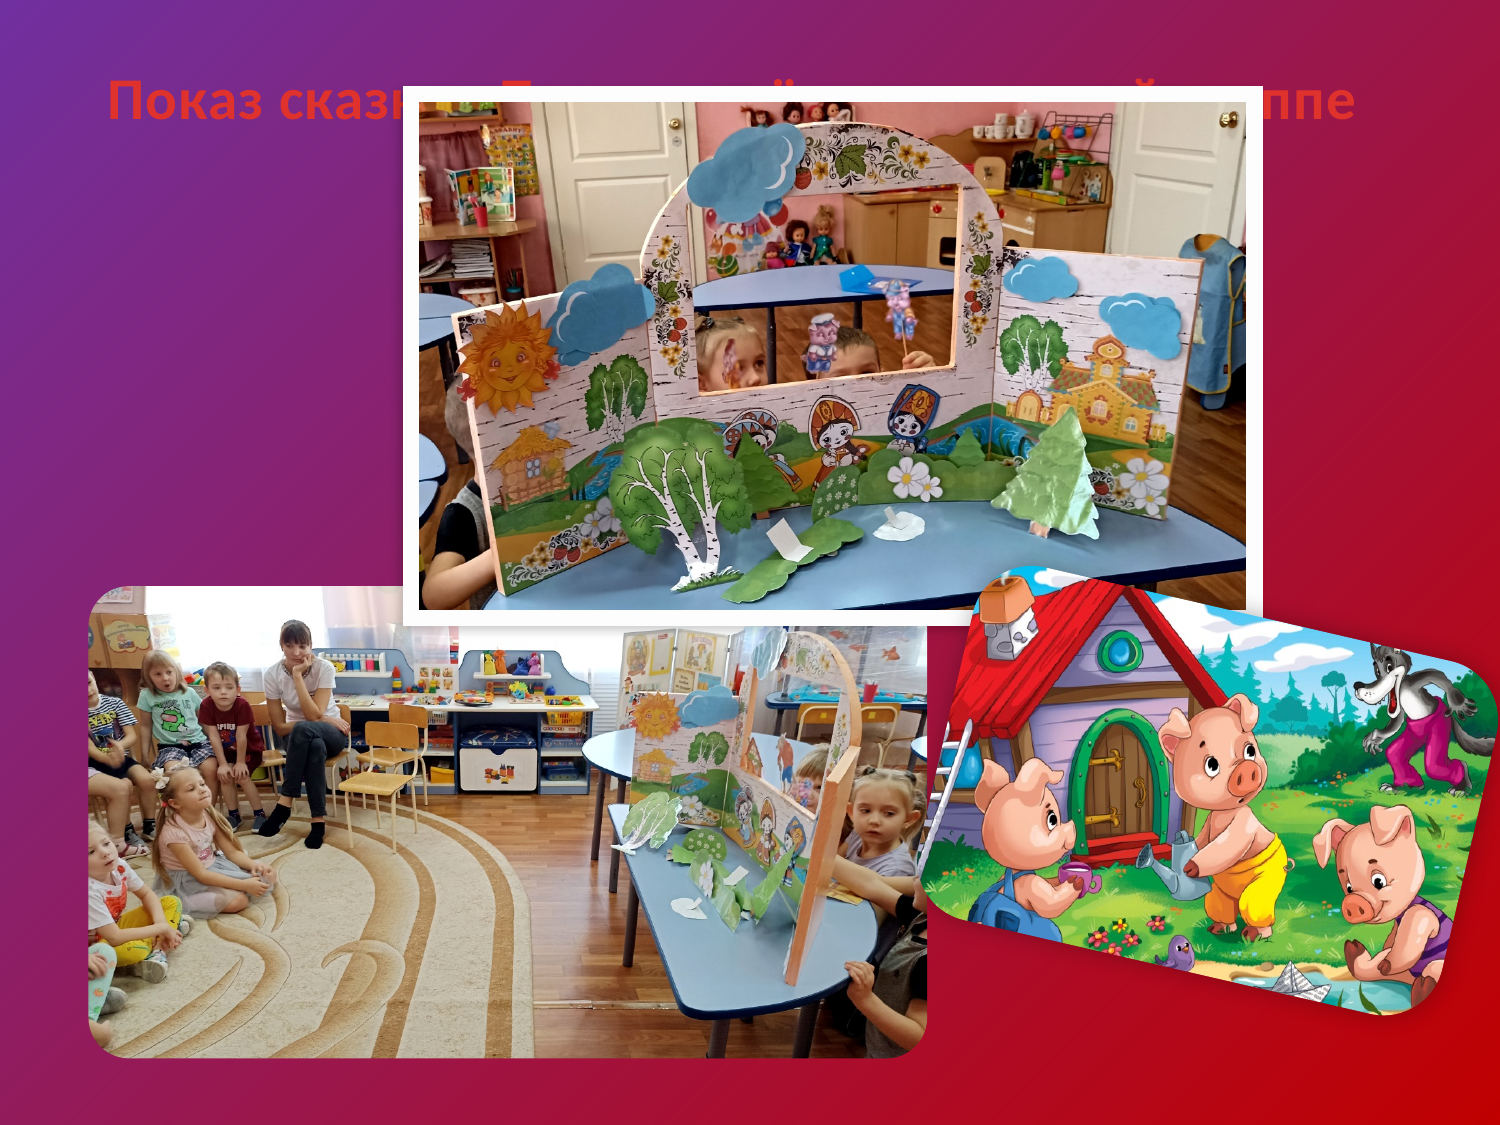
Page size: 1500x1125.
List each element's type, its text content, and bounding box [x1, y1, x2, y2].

picture [928, 609, 1499, 1016]
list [88, 585, 928, 1059]
title Показ сказки «Три поросёнка» старшей группе [41, 30, 1425, 161]
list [418, 102, 1247, 610]
